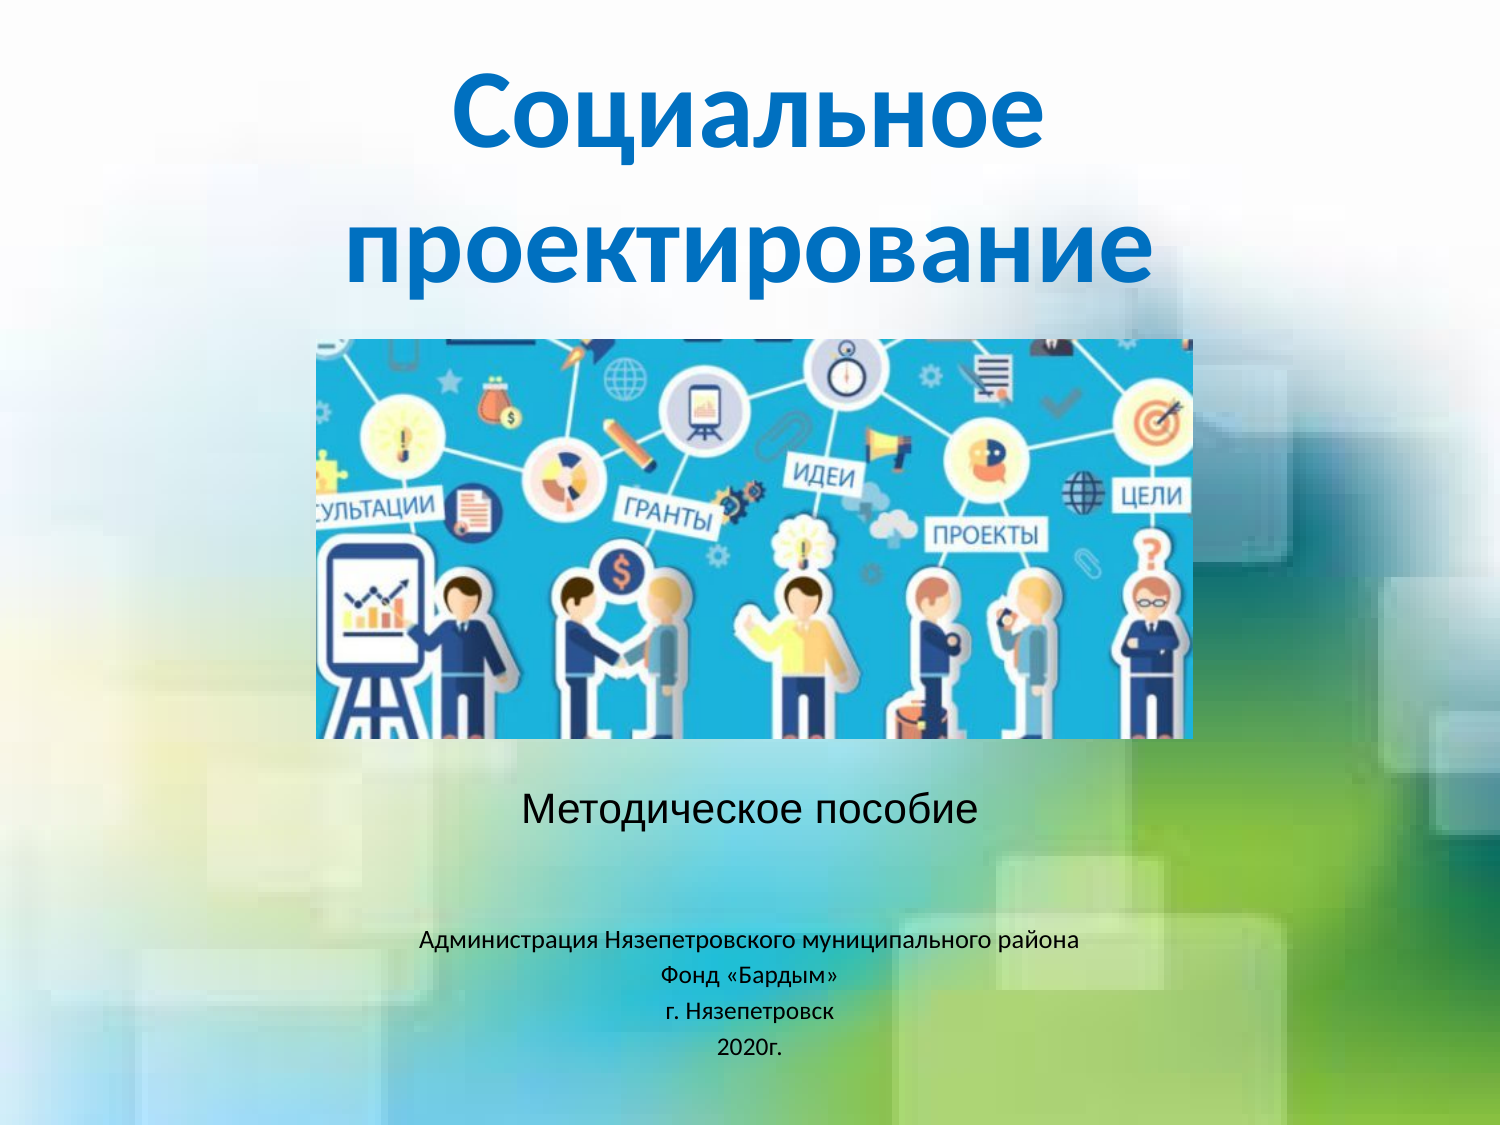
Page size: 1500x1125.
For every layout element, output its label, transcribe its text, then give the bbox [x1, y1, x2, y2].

list Методическое пособие Администрация Нязепетровского муниципального района Фонд «Бардым» г. Нязепетровск 2020г. [34, 773, 1466, 1073]
title Социальное проектирование [74, 58, 1426, 282]
picture [0, 0, 1500, 1125]
